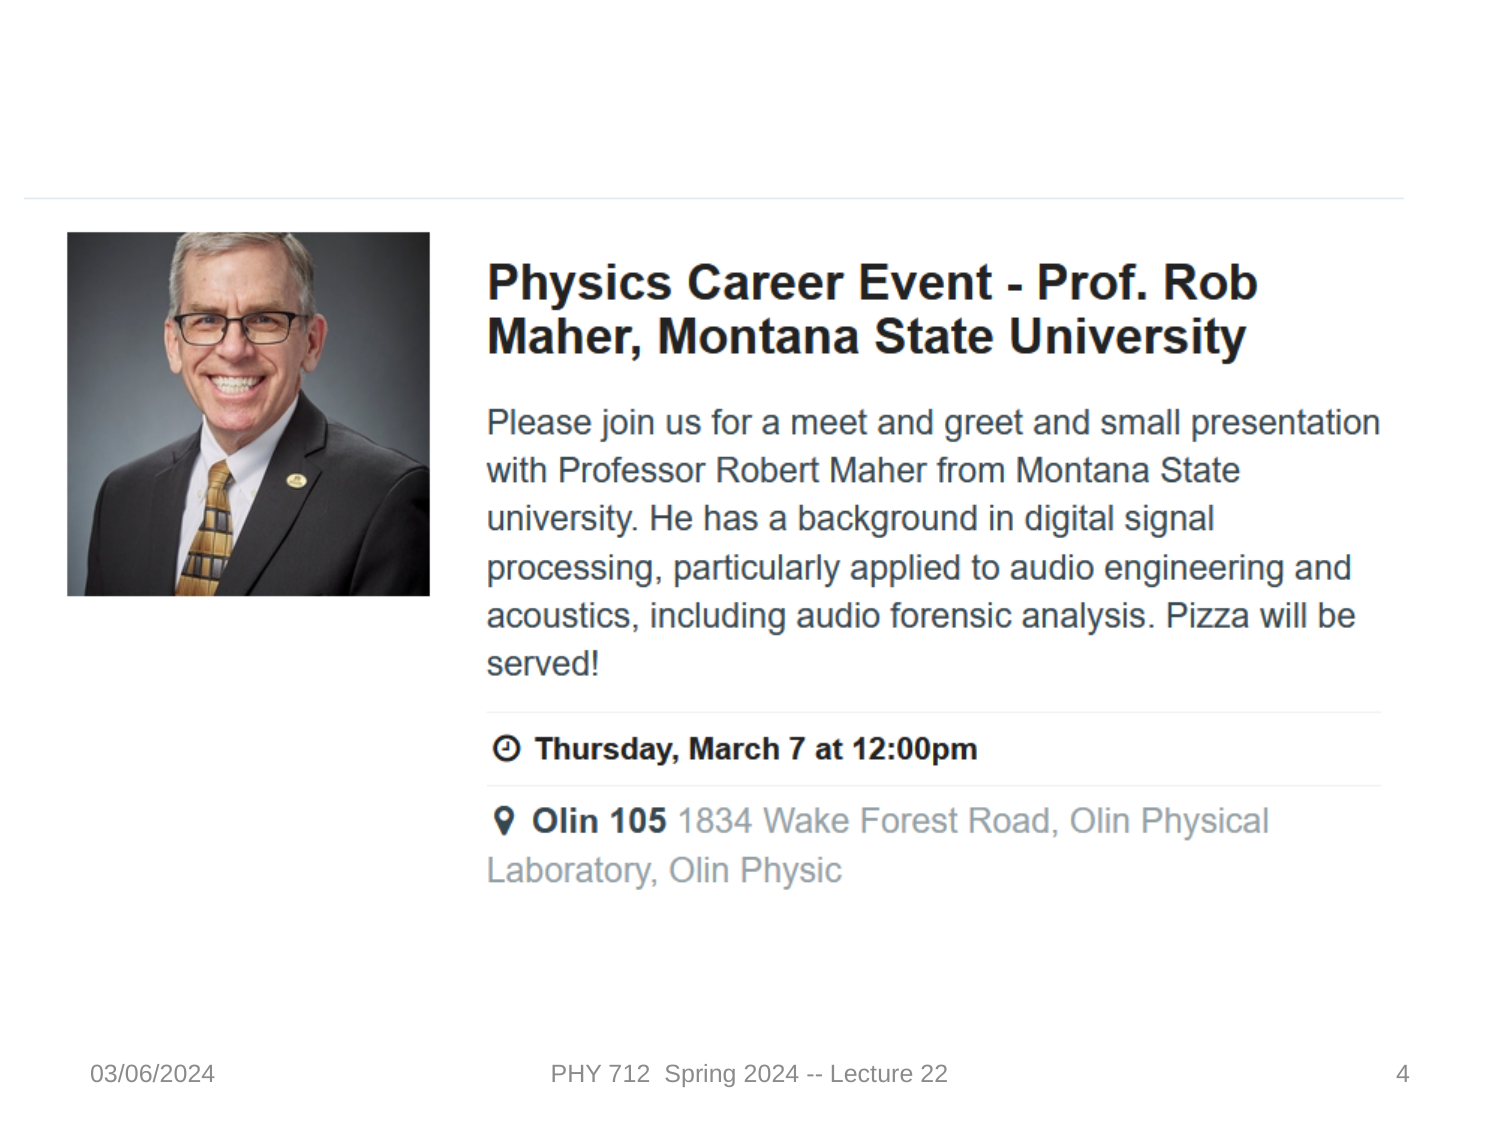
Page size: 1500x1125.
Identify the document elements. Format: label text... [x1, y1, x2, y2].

footer PHY 712 Spring 2024 -- Lecture 22 [512, 1042, 988, 1103]
picture [24, 162, 1404, 900]
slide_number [75, 1042, 425, 1103]
slide_number 4 [1074, 1042, 1425, 1103]
